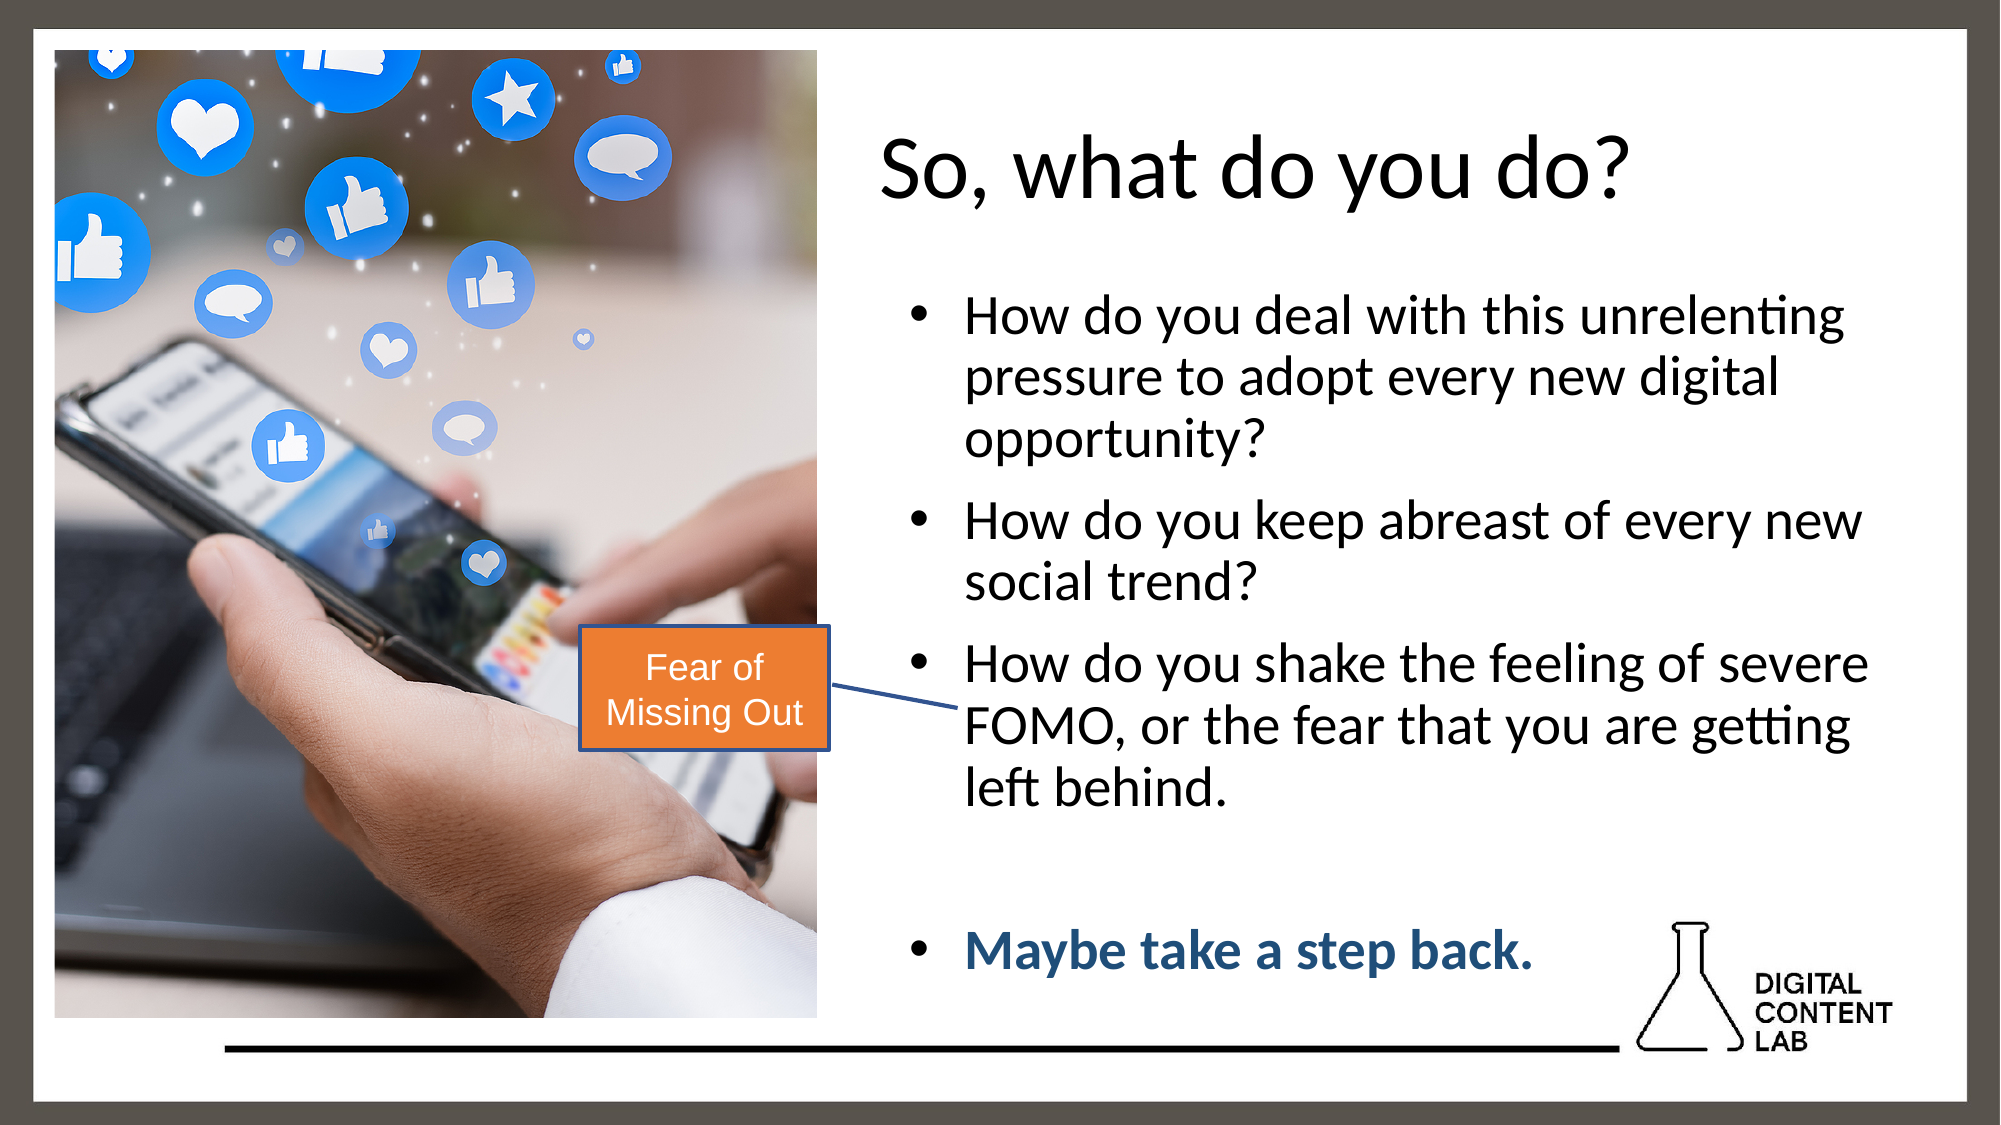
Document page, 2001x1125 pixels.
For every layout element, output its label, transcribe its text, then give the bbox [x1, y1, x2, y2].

list How do you deal with this unrelenting pressure to adopt every new digital opportunity? How do you keep abreast of every new social trend? How do you shake the feeling of severe FOMO, or the fear that you are getting left behind. Maybe take a step back. [876, 277, 1940, 992]
text_box Fear of Missing Out [821, 624, 959, 752]
picture [0, 0, 2000, 1125]
title So, what do you do? [864, 59, 1863, 278]
